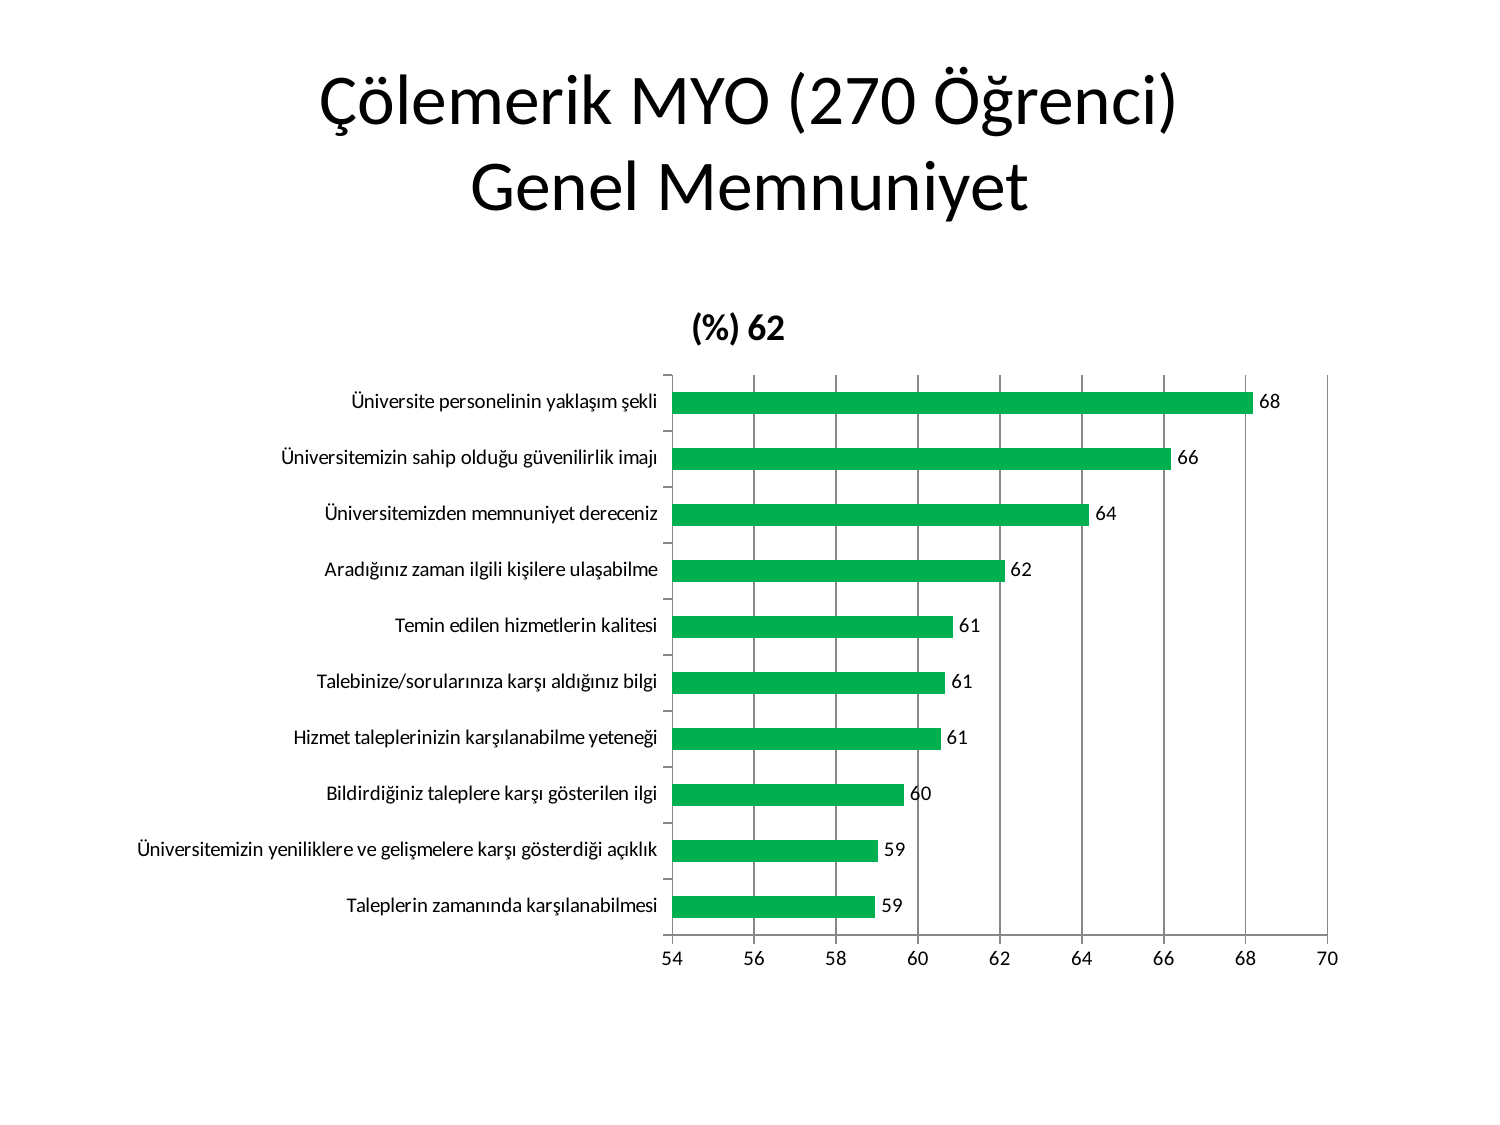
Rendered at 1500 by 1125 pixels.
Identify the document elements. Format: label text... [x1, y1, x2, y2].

chart [111, 278, 1364, 985]
title Çölemerik MYO (270 Öğrenci) Genel Memnuniyet [75, 45, 1425, 233]
